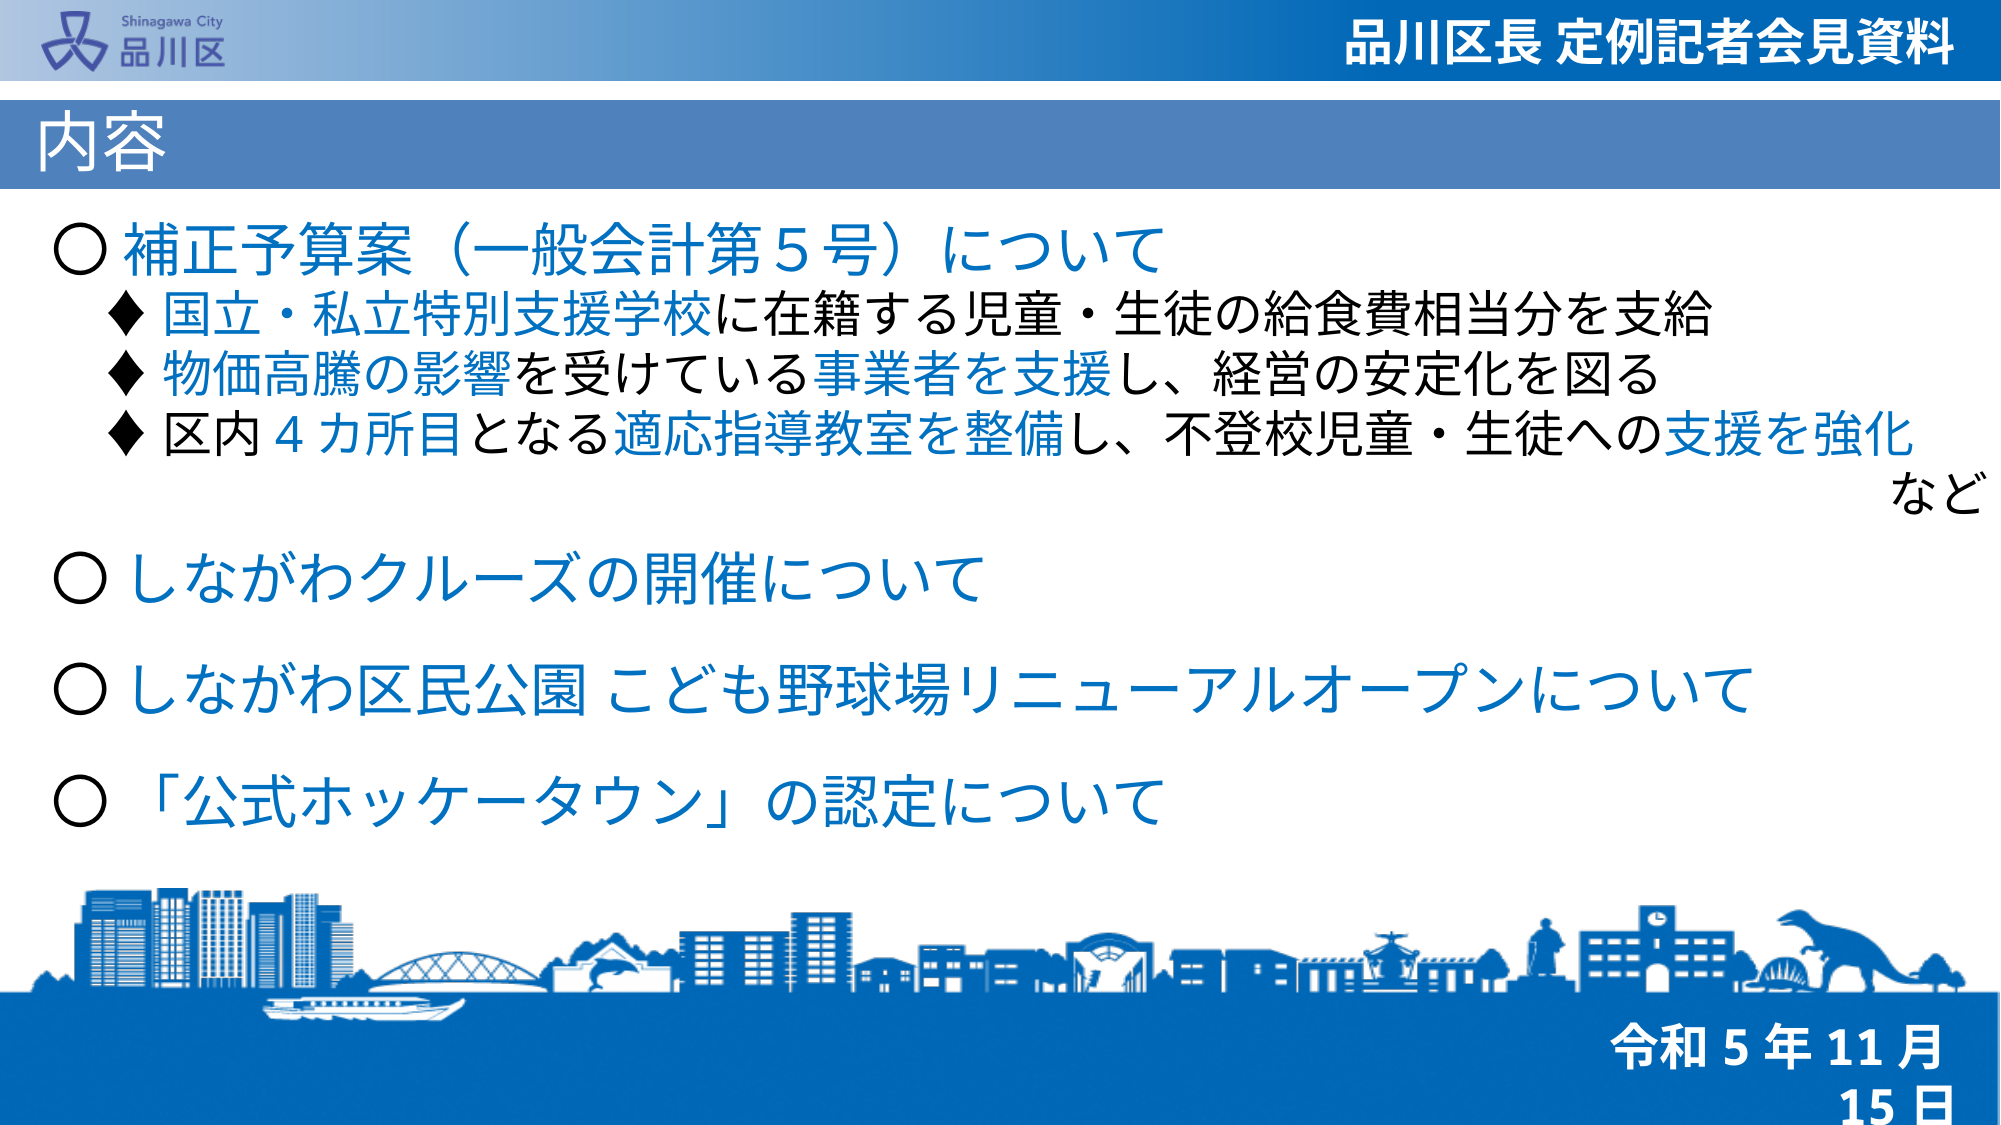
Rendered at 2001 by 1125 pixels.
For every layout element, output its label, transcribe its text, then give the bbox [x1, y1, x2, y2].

text_box 品川区長 定例記者会見資料 [1328, 10, 1991, 71]
picture [41, 11, 243, 72]
text_box [0, 0, 2000, 83]
picture [0, 887, 2000, 1125]
text_box 〇 補正予算案（一般会計第５号）について ♦ 国立・私立特別支援学校に在籍する児童・生徒の給食費相当分を支給 ♦ 物価高騰の影響を受けている事業者を支援し、経営の安定化を図る ♦ 区内4カ所目となる適応指導教室を整備し、不登校児童・生徒への支援を強化 など 〇 しながわクルーズの開催について 〇 しながわ区民公園 こども野球場リニューアルオープンについて 〇 「公式ホッケータウン」の認定について [36, 205, 2000, 843]
text_box [0, 98, 2000, 191]
text_box 内容 [19, 100, 1526, 188]
